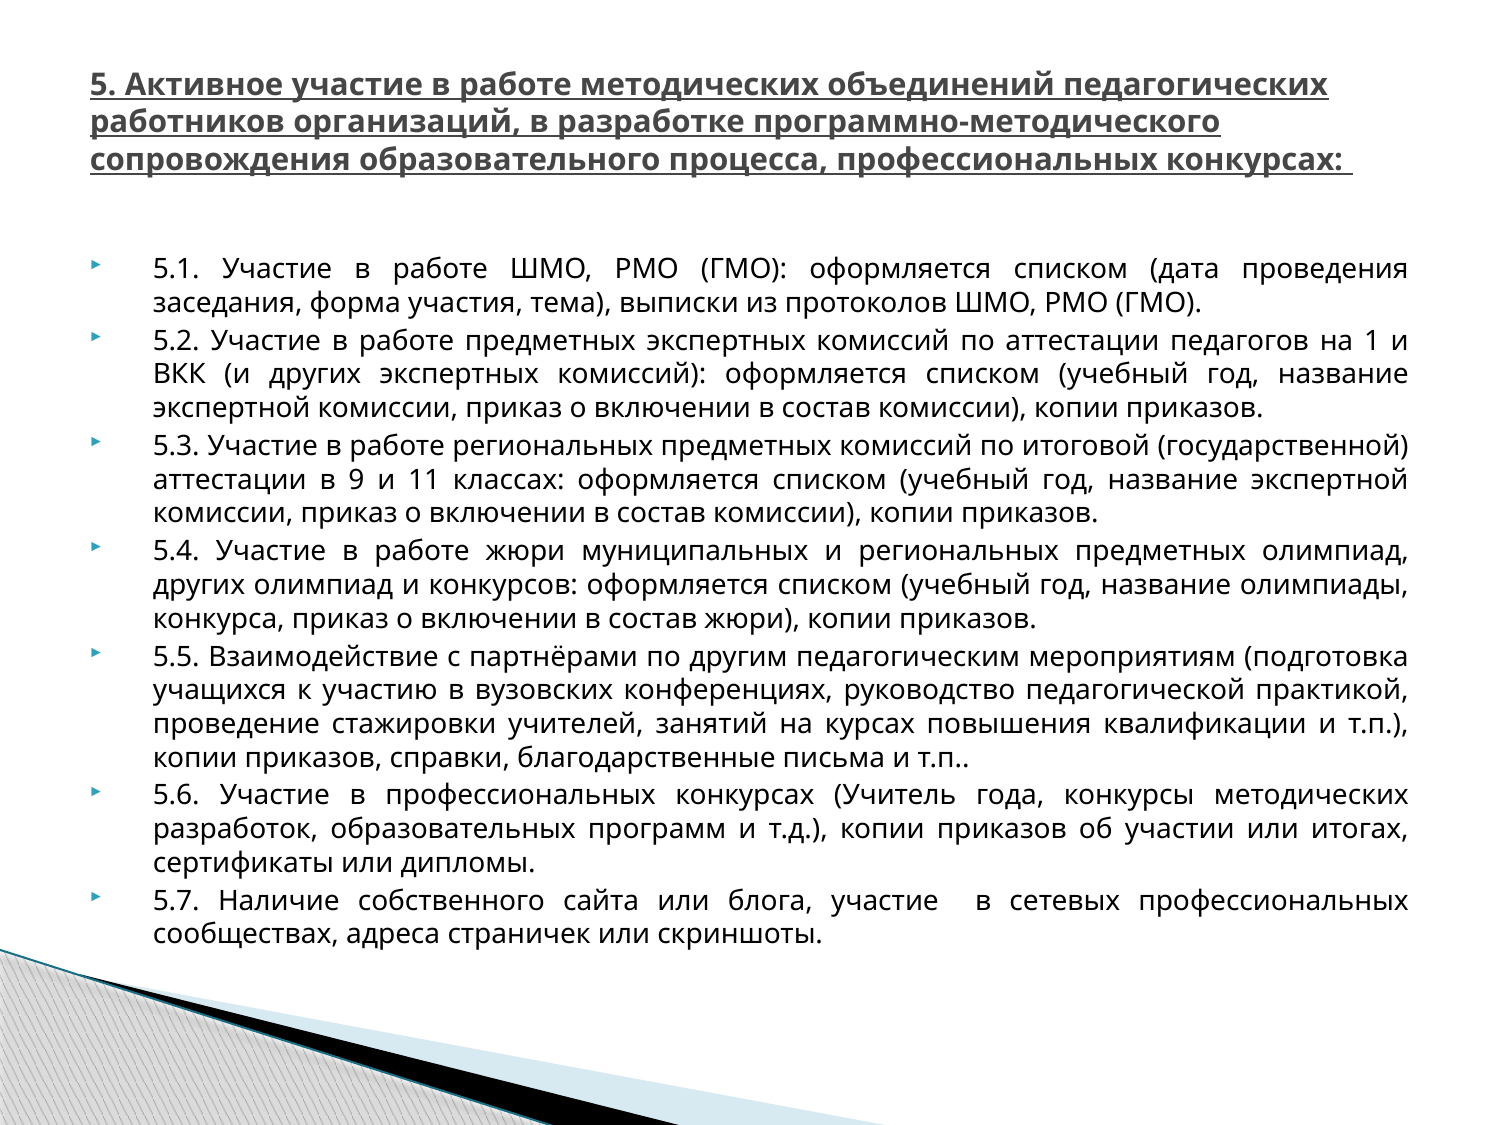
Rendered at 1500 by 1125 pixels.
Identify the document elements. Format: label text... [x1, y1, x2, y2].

title 5. Активное участие в работе методических объединений педагогических работников организаций, в разработке программно-методического сопровождения образовательного процесса, профессиональных конкурсах: [75, 45, 1425, 233]
list 5.1. Участие в работе ШМО, РМО (ГМО): оформляется списком (дата проведения заседания, форма участия, тема), выписки из протоколов ШМО, РМО (ГМО). 5.2. Участие в работе предметных экспертных комиссий по аттестации педагогов на 1 и ВКК (и других экспертных комиссий): оформляется списком (учебный год, название экспертной комиссии, приказ о включении в состав комиссии), копии приказов. 5.3. Участие в работе региональных предметных комиссий по итоговой (государственной) аттестации в 9 и 11 классах: оформляется списком (учебный год, название экспертной комиссии, приказ о включении в состав комиссии), копии приказов. 5.4. Участие в работе жюри муниципальных и региональных предметных олимпиад, других олимпиад и конкурсов: оформляется списком (учебный год, название олимпиады, конкурса, приказ о включении в состав жюри), копии приказов. 5.5. Взаимодействие с партнёрами по другим педагогическим мероприятиям (подготовка учащихся к участию в вузовских конференциях, руководство педагогической практикой, проведение стажировки учителей, занятий на курсах повышения квалификации и т.п.), копии приказов, справки, благодарственные письма и т.п.. 5.6. Участие в профессиональных конкурсах (Учитель года, конкурсы методических разработок, образовательных программ и т.д.), копии приказов об участии или итогах, сертификаты или дипломы. 5.7. Наличие собственного сайта или блога, участие в сетевых профессиональных сообществах, адреса страничек или скриншоты. [75, 243, 1425, 986]
